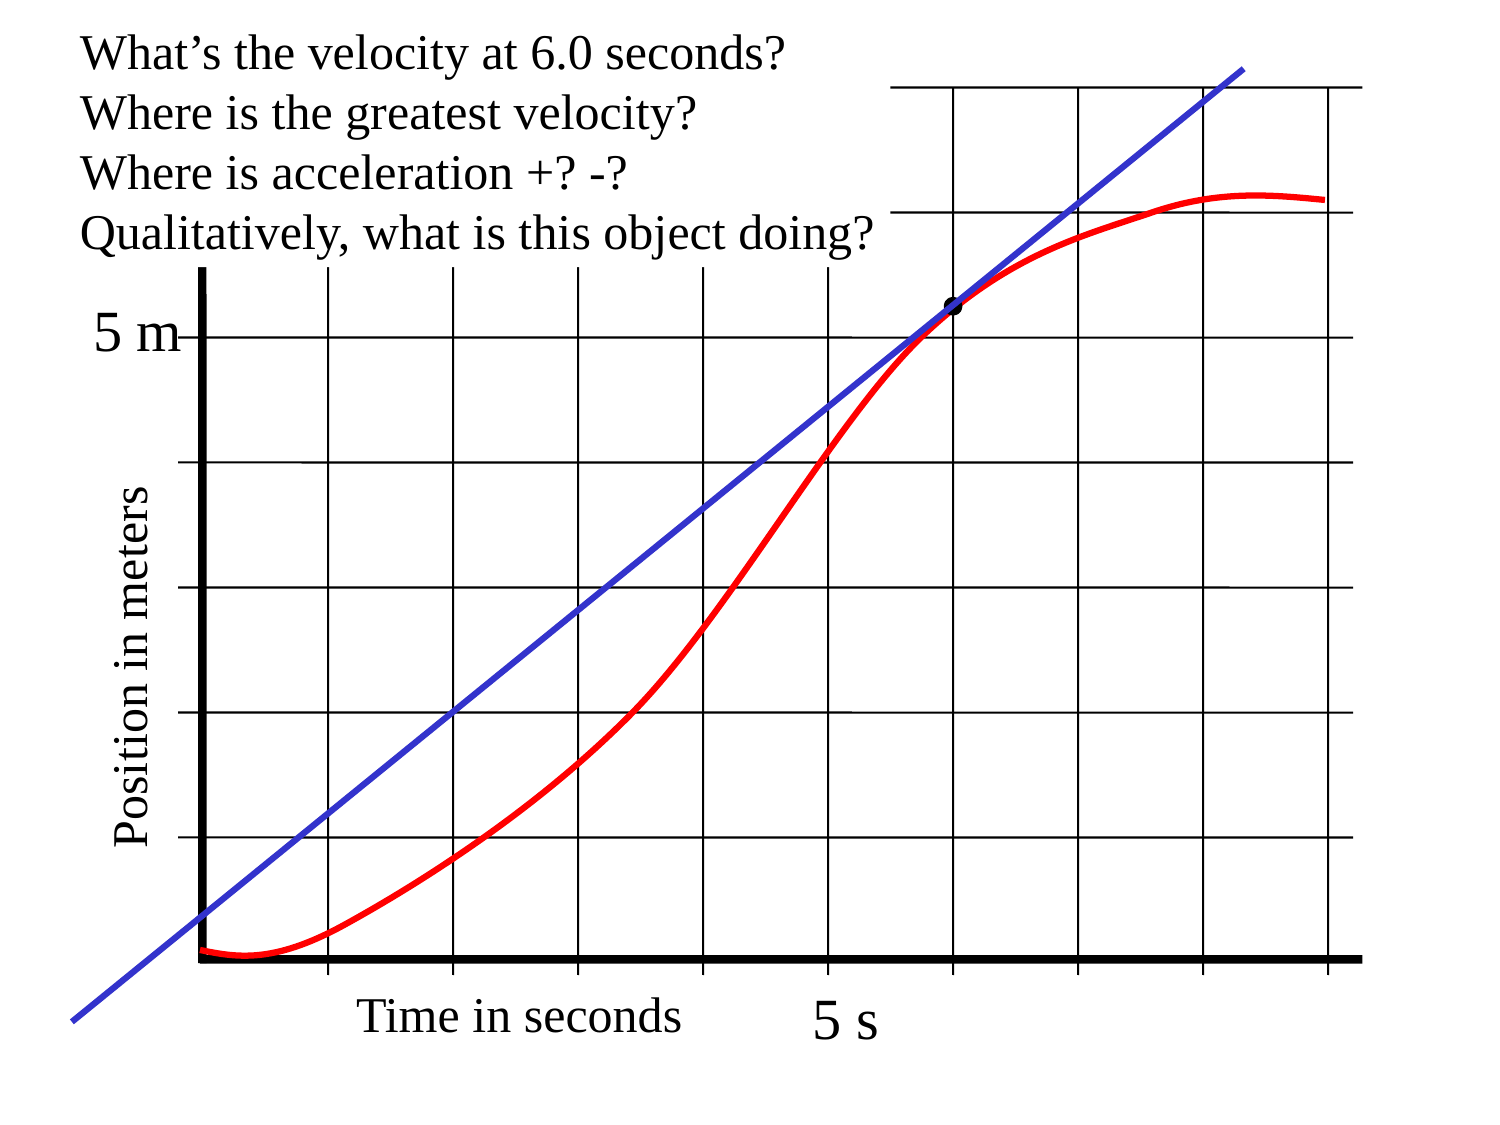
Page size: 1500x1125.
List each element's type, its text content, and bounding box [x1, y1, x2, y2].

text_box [77, 87, 1363, 1059]
text_box What’s the velocity at 6.0 seconds? Where is the greatest velocity? Where is acceleration +? -? Qualitatively, what is this object doing? [65, 12, 891, 268]
